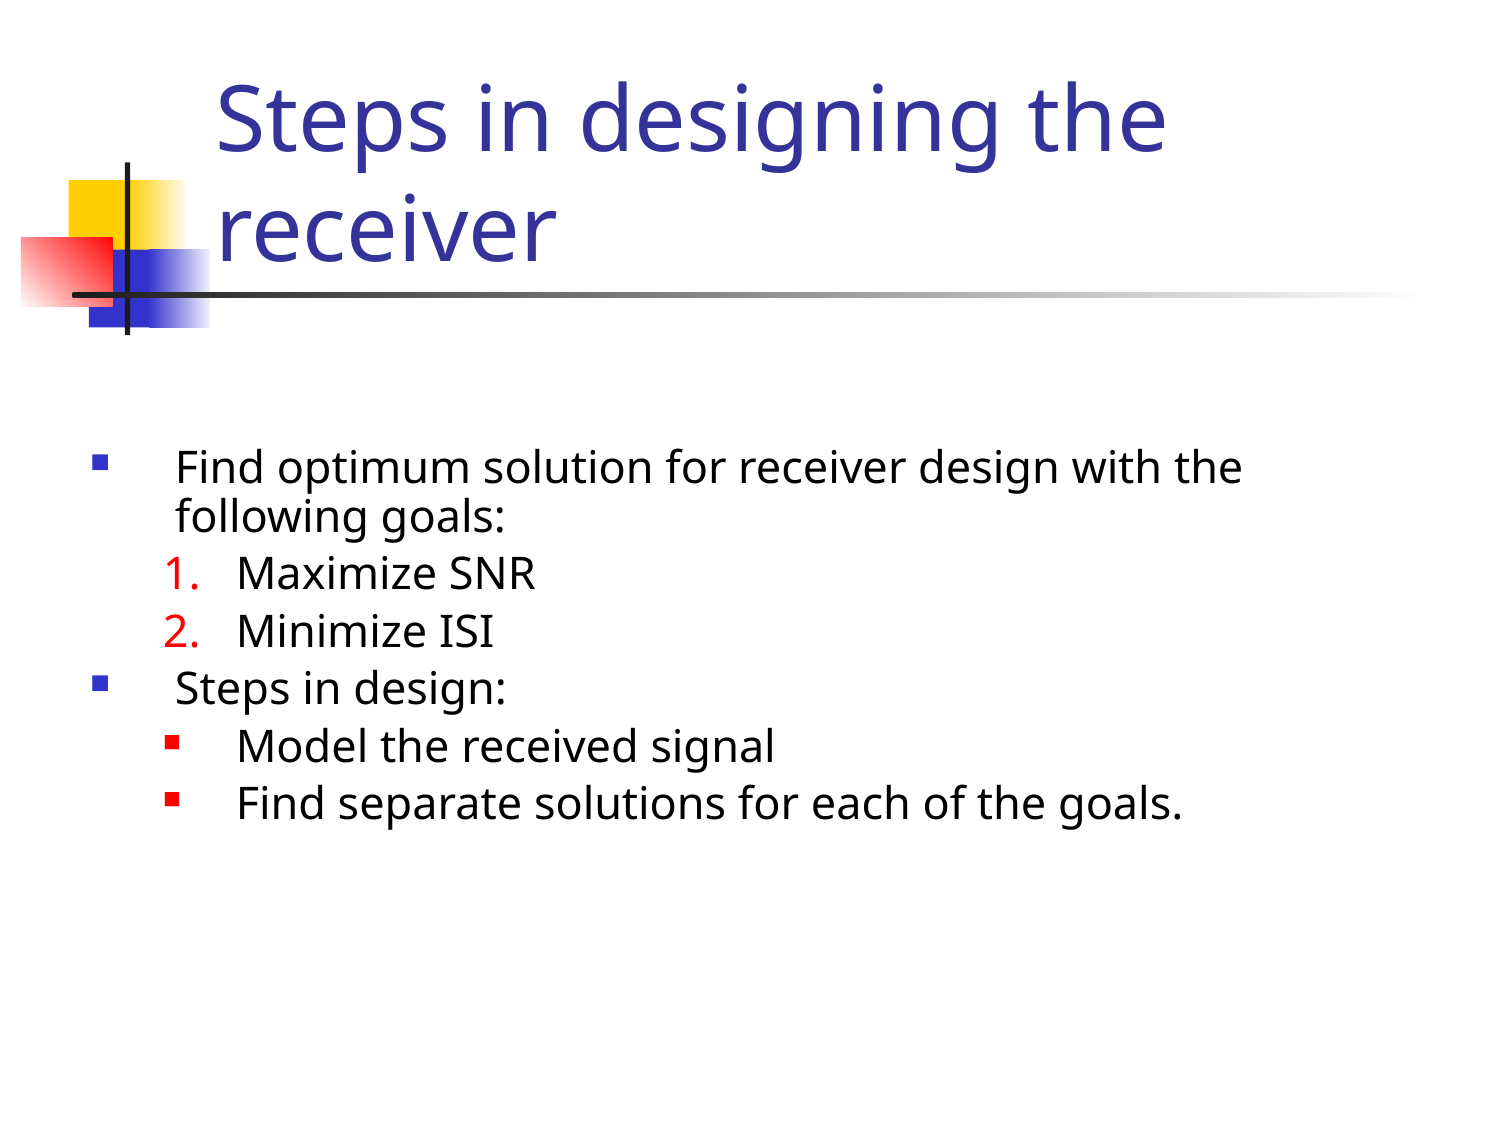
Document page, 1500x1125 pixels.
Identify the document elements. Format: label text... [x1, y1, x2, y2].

title Steps in designing the receiver [199, 149, 1476, 288]
list Find optimum solution for receiver design with the following goals: Maximize SNR Minimize ISI Steps in design: Model the received signal Find separate solutions for each of the goals. [74, 437, 1400, 1013]
